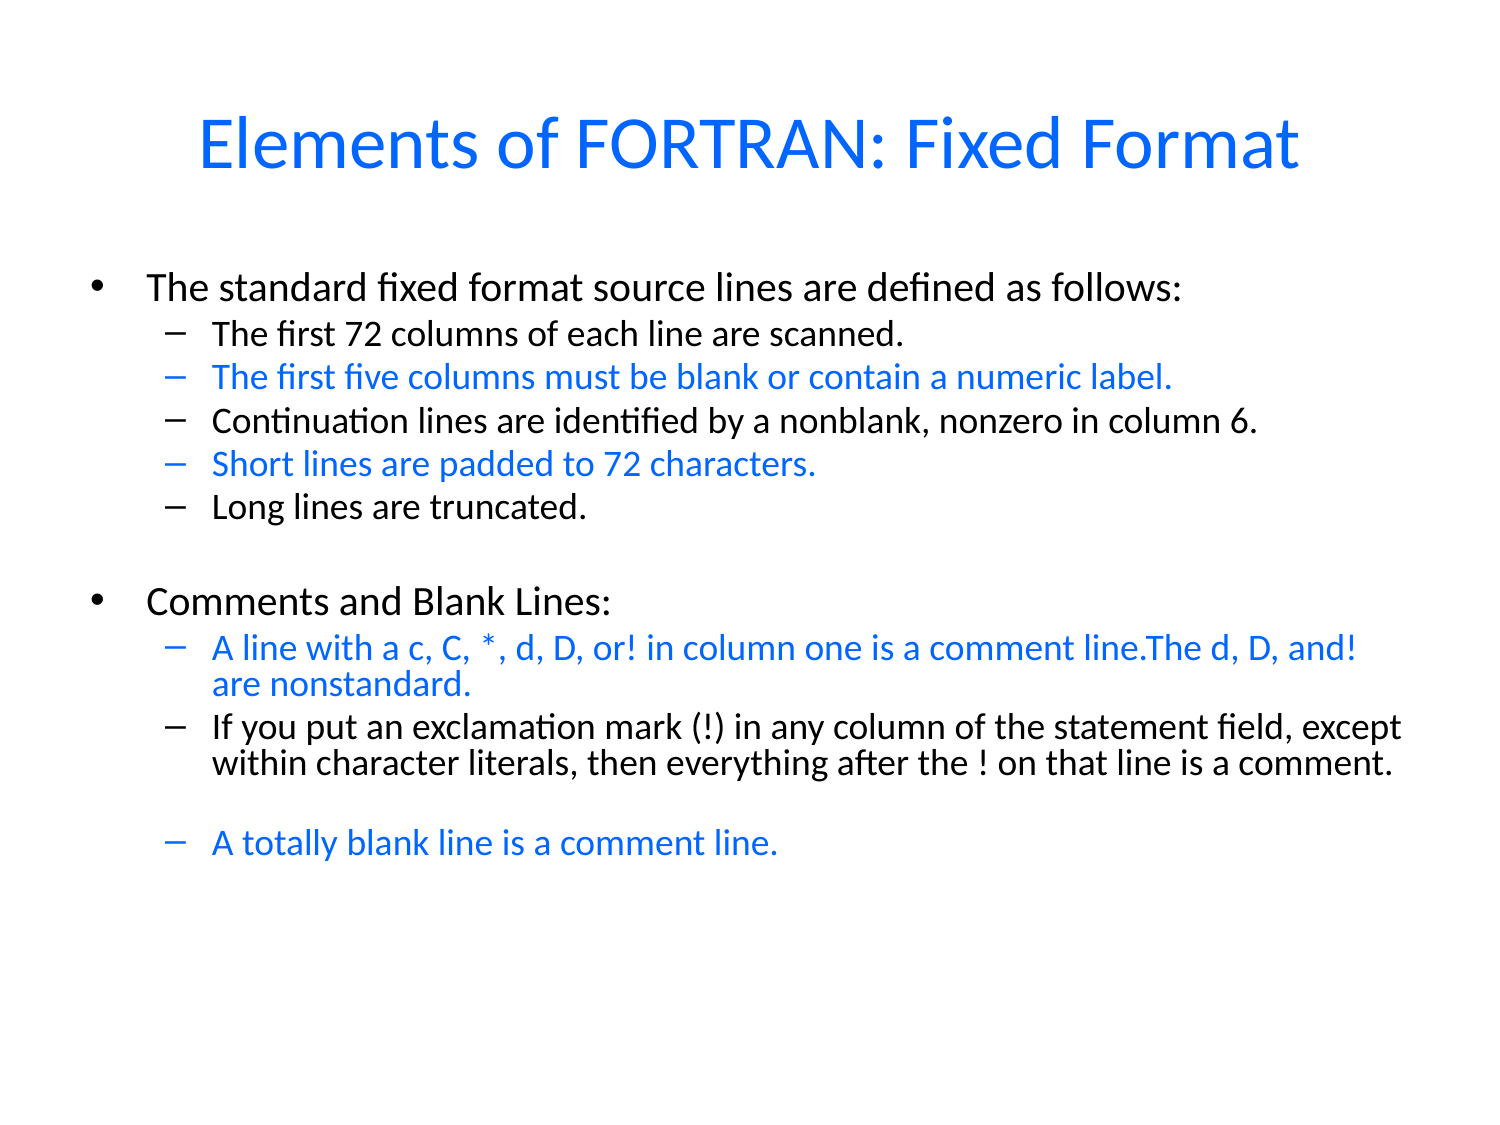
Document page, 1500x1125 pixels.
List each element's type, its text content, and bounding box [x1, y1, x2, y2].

title Elements of FORTRAN: Fixed Format [75, 45, 1425, 233]
list The standard fixed format source lines are defined as follows: The first 72 columns of each line are scanned. The first five columns must be blank or contain a numeric label. Continuation lines are identified by a nonblank, nonzero in column 6. Short lines are padded to 72 characters. Long lines are truncated. Comments and Blank Lines: A line with a c, C, *, d, D, or! in column one is a comment line.The d, D, and! are nonstandard. If you put an exclamation mark (!) in any column of the statement field, except within character literals, then everything after the ! on that line is a comment. A totally blank line is a comment line. [75, 262, 1425, 1005]
